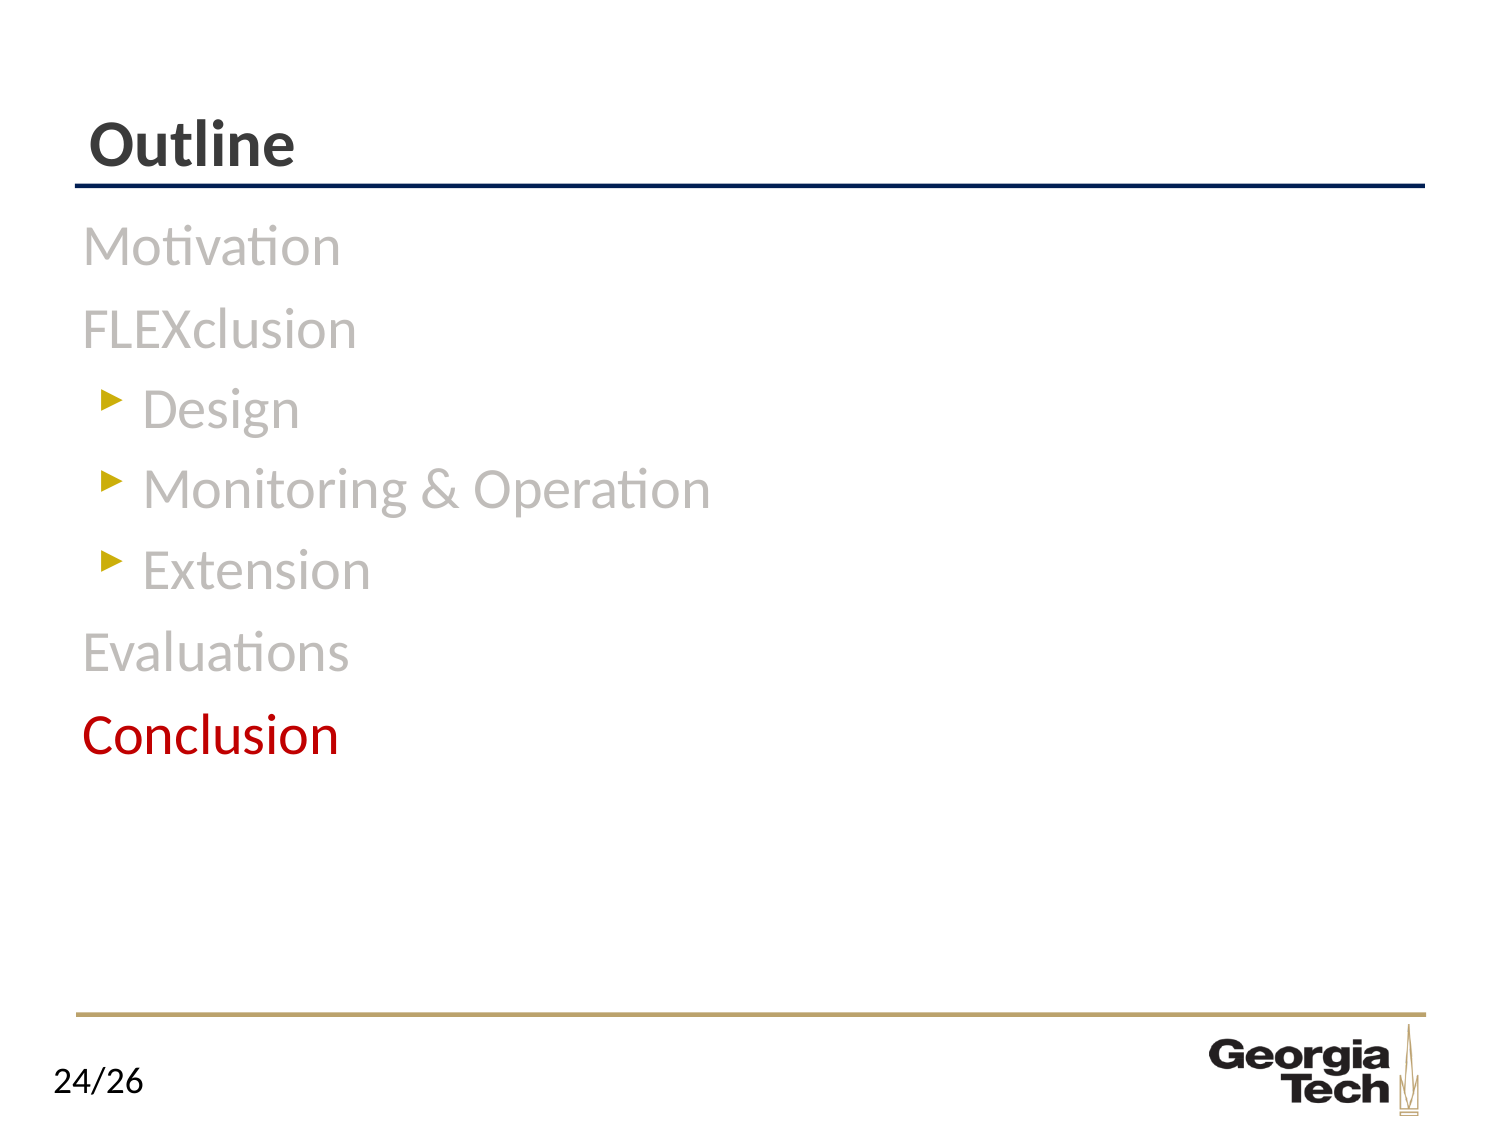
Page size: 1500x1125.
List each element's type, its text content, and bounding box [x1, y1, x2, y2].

title Outline [75, 24, 1425, 188]
list Motivation FLEXclusion Design Monitoring & Operation Extension Evaluations Conclusion [37, 200, 1425, 1010]
picture [1209, 1024, 1425, 1116]
